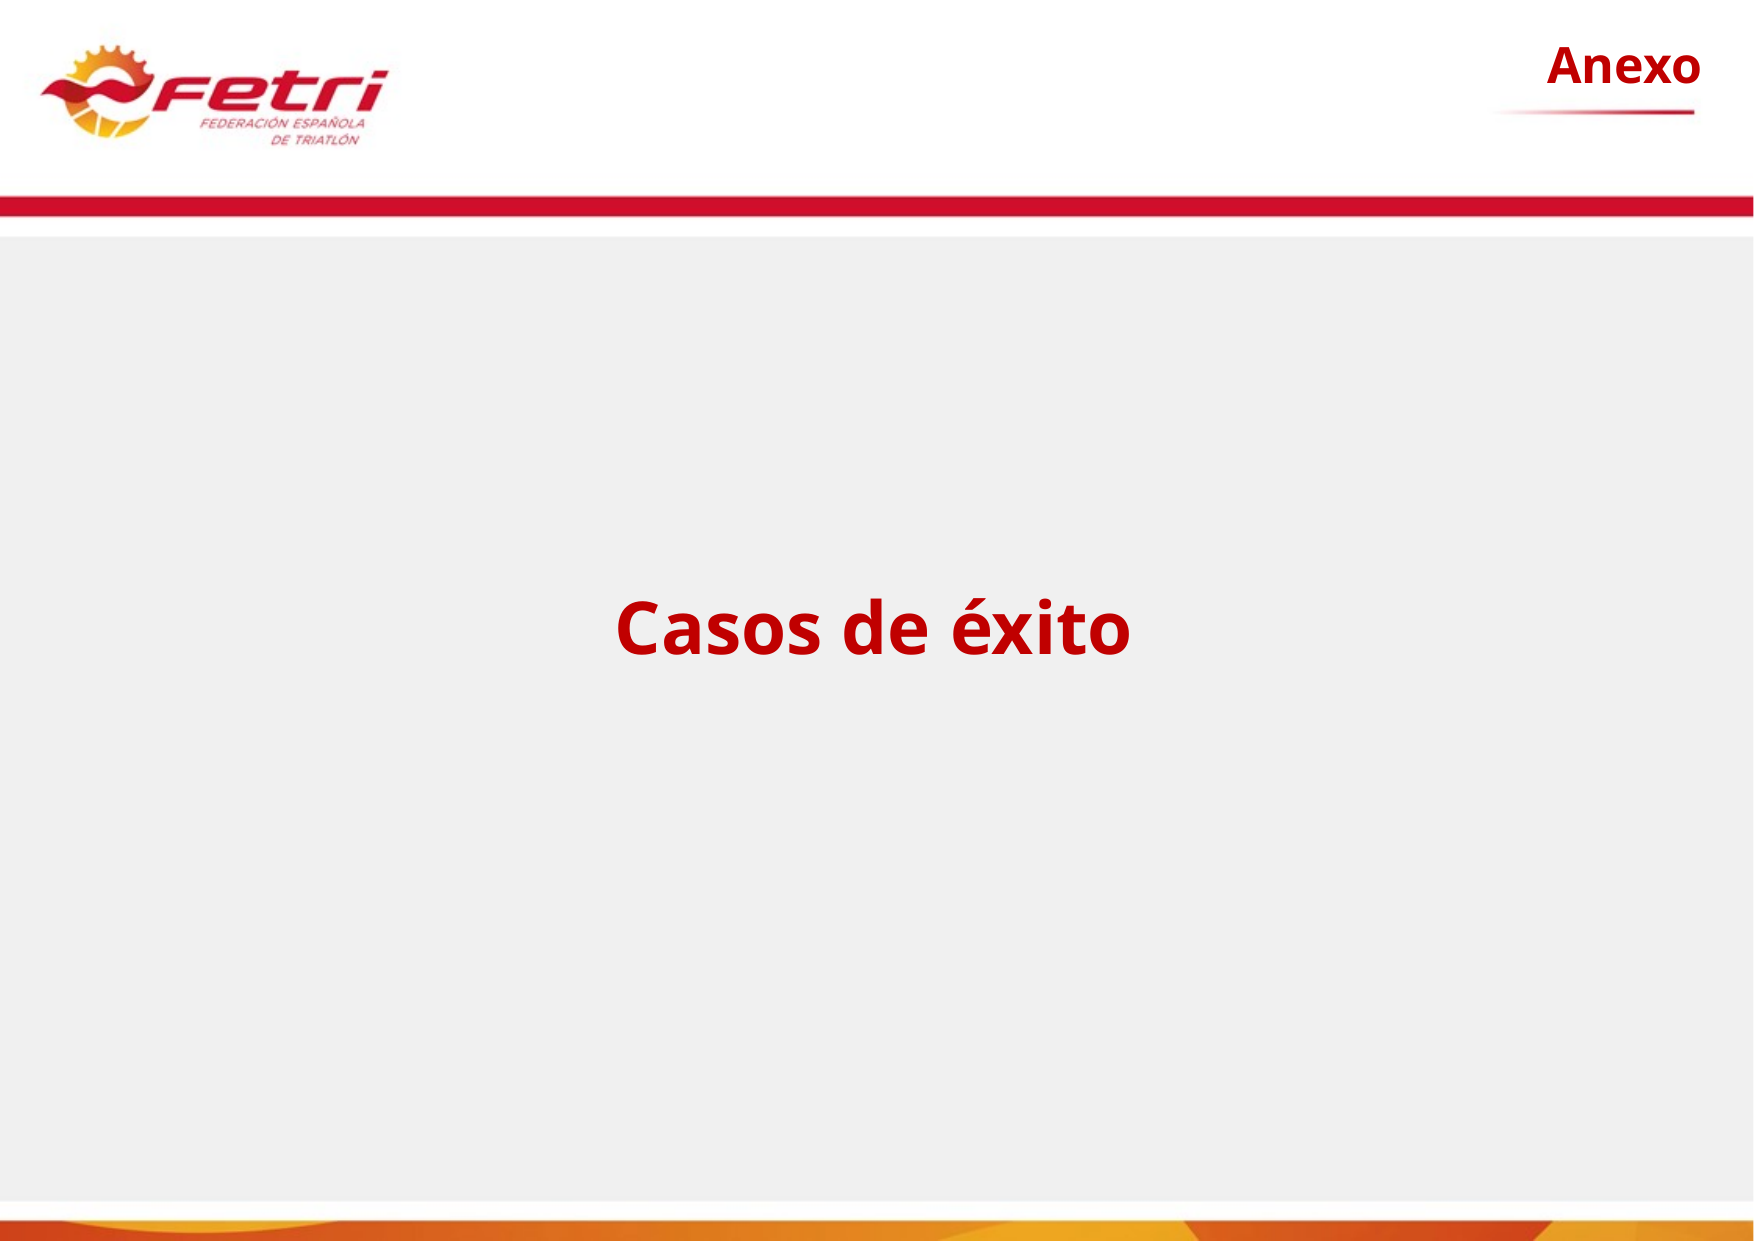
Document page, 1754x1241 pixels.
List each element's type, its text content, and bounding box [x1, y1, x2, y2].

picture [0, 0, 1754, 1241]
list Casos de éxito [0, 573, 1749, 729]
text_box Anexo [912, 25, 1717, 99]
